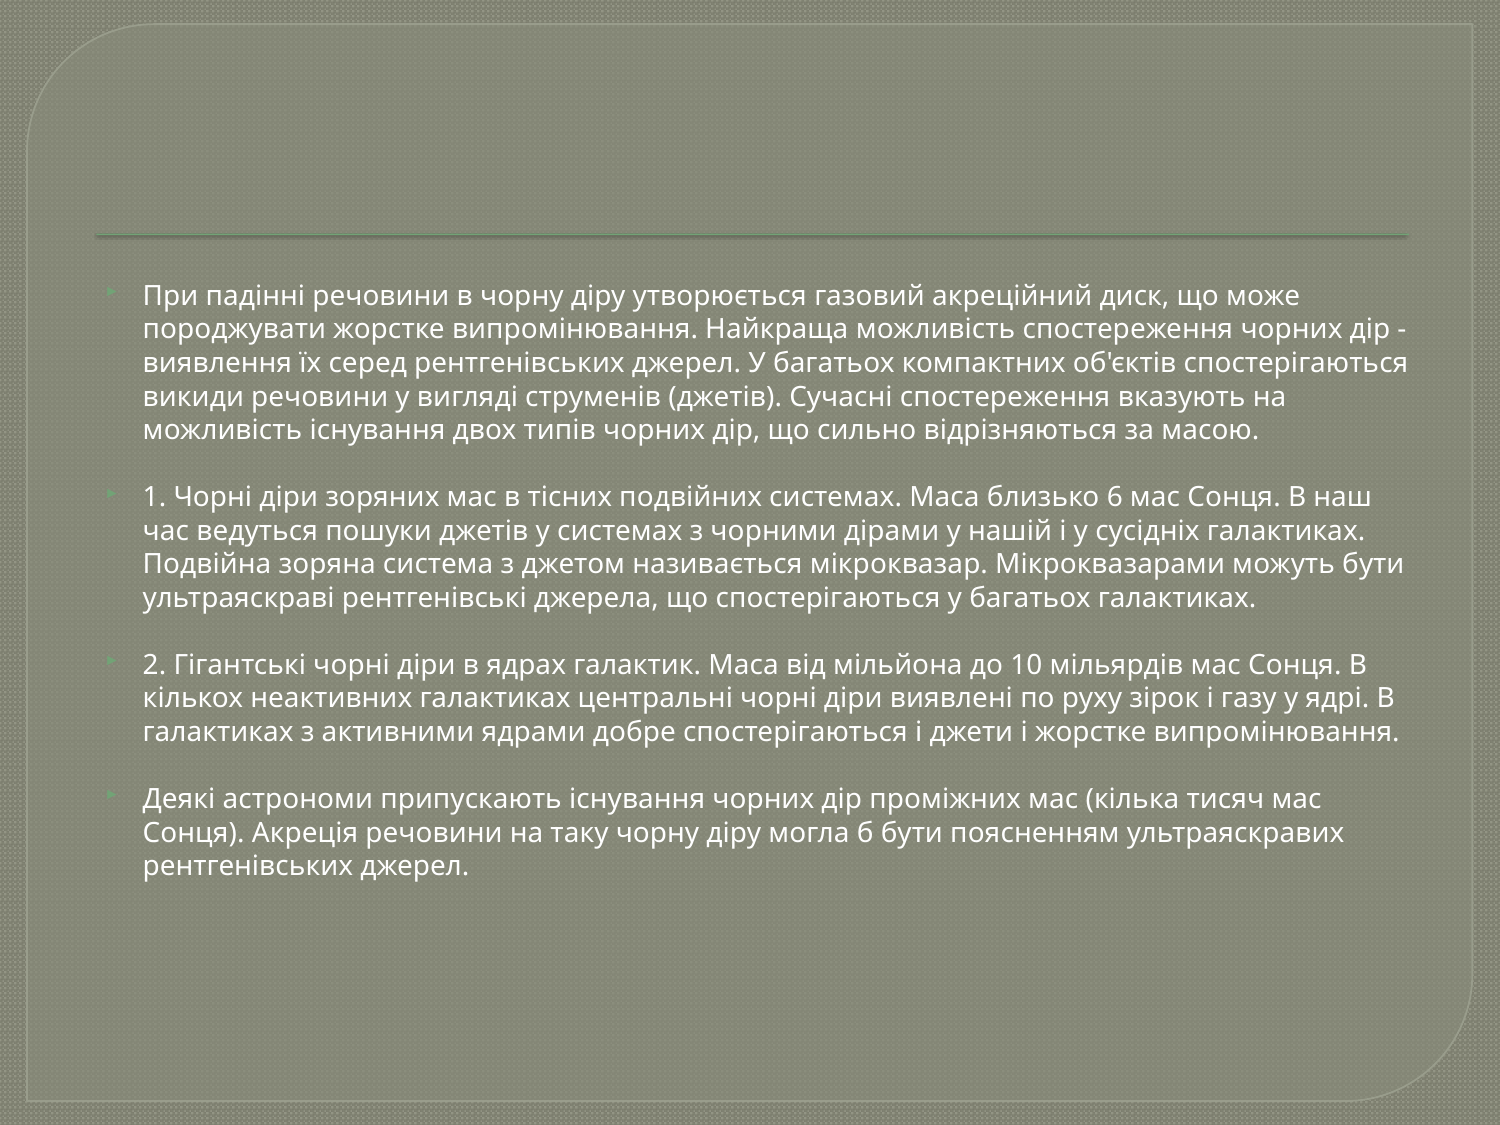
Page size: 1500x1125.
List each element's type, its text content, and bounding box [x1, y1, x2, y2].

list При падінні речовини в чорну діру утворюється газовий акреційний диск, що може породжувати жорстке випромінювання. Найкраща можливість спостереження чорних дір - виявлення їх серед рентгенівських джерел. У багатьох компактних об'єктів спостерігаються викиди речовини у вигляді струменів (джетів). Сучасні спостереження вказують на можливість існування двох типів чорних дір, що сильно відрізняються за масою. 1. Чорні діри зоряних мас в тісних подвійних системах. Маса близько 6 мас Сонця. В наш час ведуться пошуки джетів у системах з чорними дірами у нашій і у сусідніх галактиках. Подвійна зоряна система з джетом називається мікроквазар. Мікроквазарами можуть бути ультраяскраві рентгенівські джерела, що спостерігаються у багатьох галактиках. 2. Гігантські чорні діри в ядрах галактик. Маса від мільйона до 10 мільярдів мас Сонця. В кількох неактивних галактиках центральні чорні діри виявлені по руху зірок і газу у ядрі. В галактиках з активними ядрами добре спостерігаються і джети і жорстке випромінювання. Деякі астрономи припускають існування чорних дір проміжних мас (кілька тисяч мас Сонця). Акреція речовини на таку чорну діру могла б бути поясненням ультраяскравих рентгенівських джерел. [75, 270, 1425, 1013]
